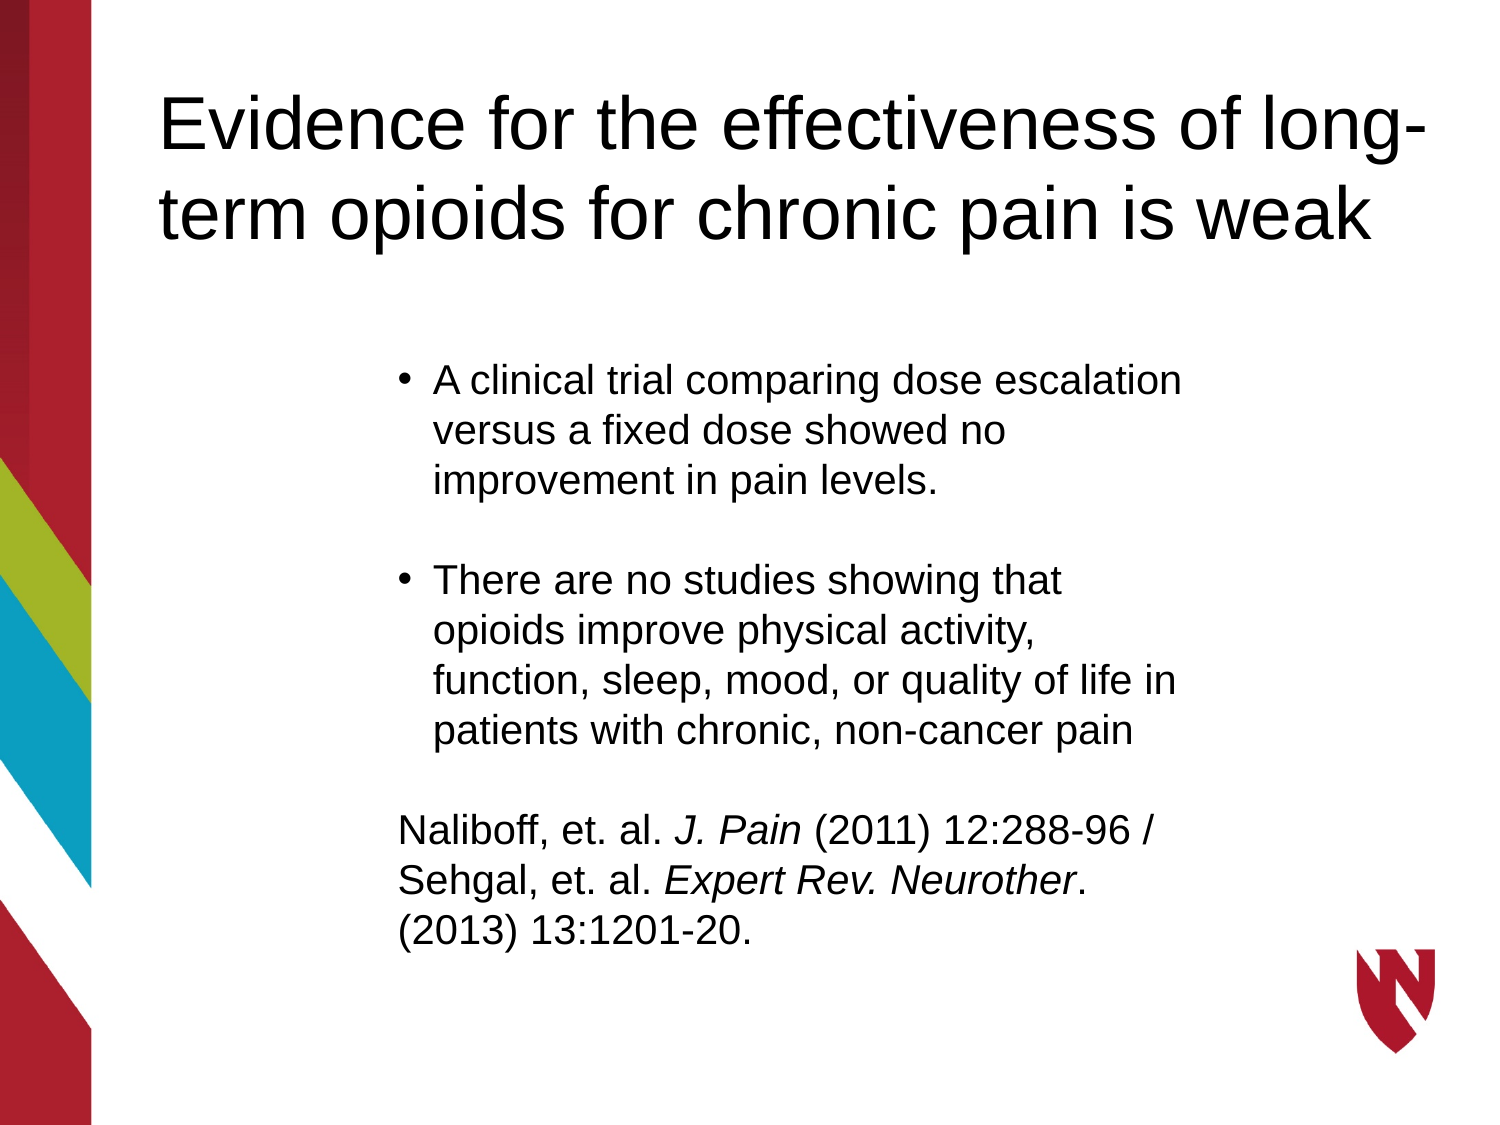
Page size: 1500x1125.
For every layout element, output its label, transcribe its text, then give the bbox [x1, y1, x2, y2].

picture [0, 0, 1500, 1125]
text_box A clinical trial comparing dose escalation versus a fixed dose showed no improvement in pain levels. There are no studies showing that opioids improve physical activity, function, sleep, mood, or quality of life in patients with chronic, non-cancer pain Naliboff, et. al. J. Pain (2011) 12:288-96 / Sehgal, et. al. Expert Rev. Neurother. (2013) 13:1201-20. [382, 345, 1207, 961]
text_box Evidence for the effectiveness of long-term opioids for chronic pain is weak [144, 66, 1446, 262]
